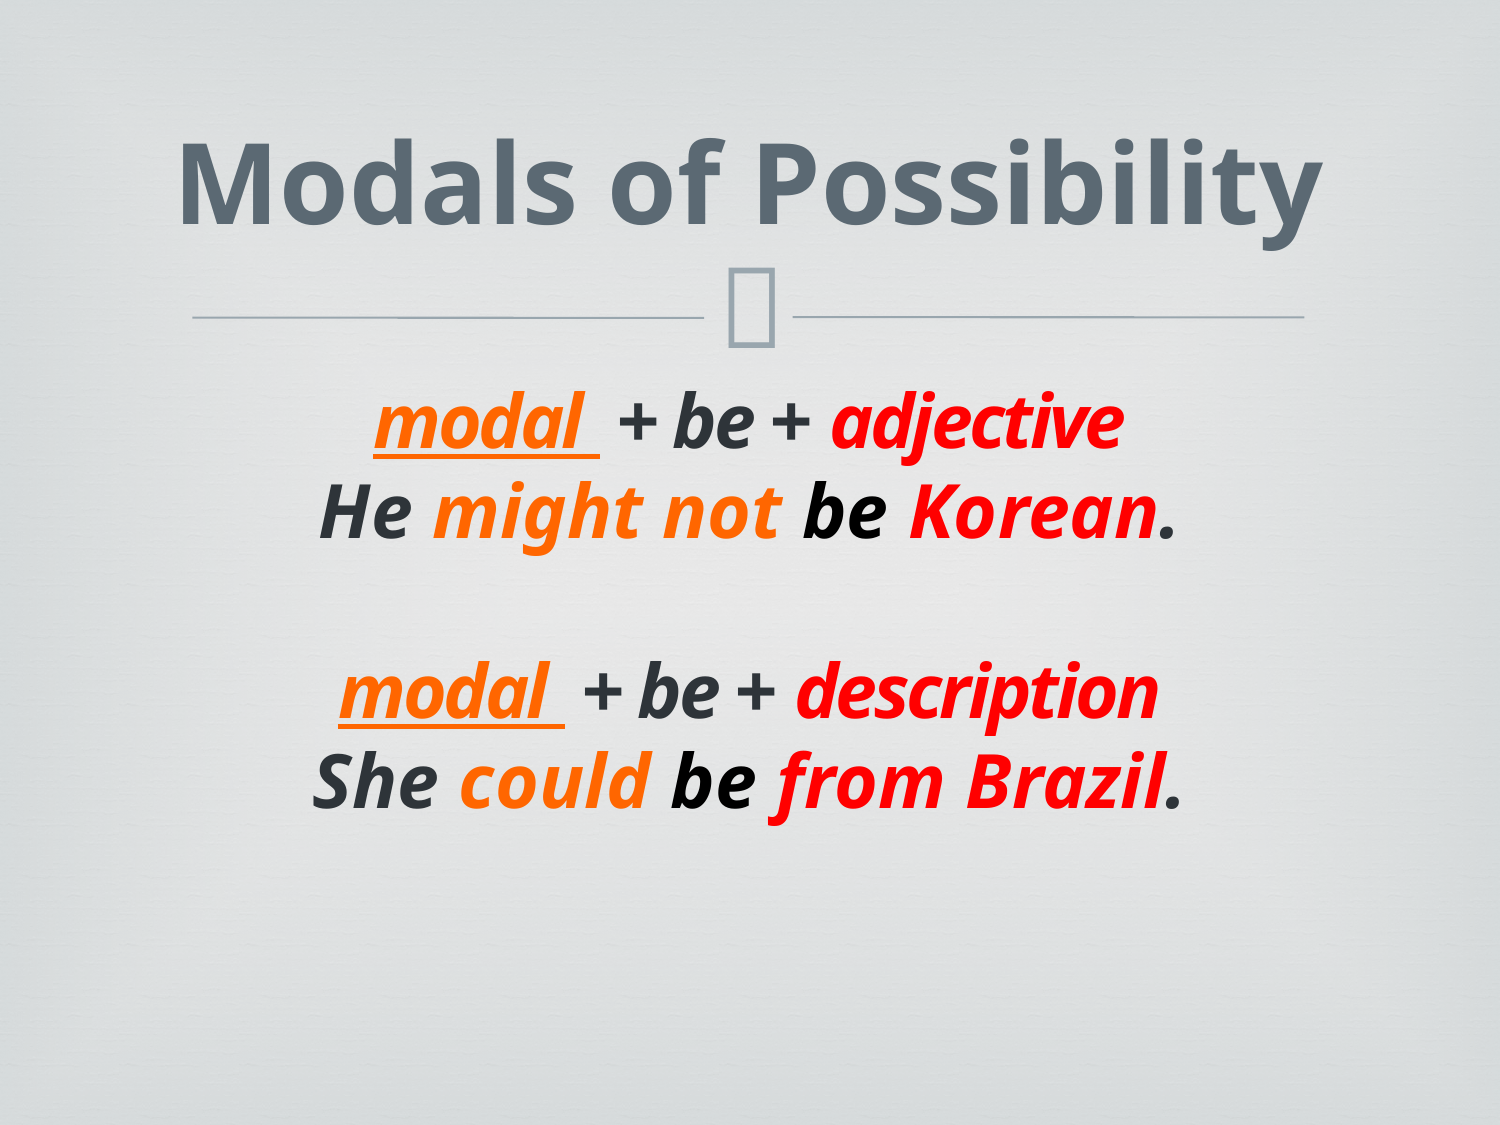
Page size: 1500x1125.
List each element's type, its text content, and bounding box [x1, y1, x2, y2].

title Modals of Possibility [112, 93, 1386, 267]
text_box modal + be + adjective He might not be Korean. modal + be + description She could be from Brazil. [0, 365, 1500, 876]
